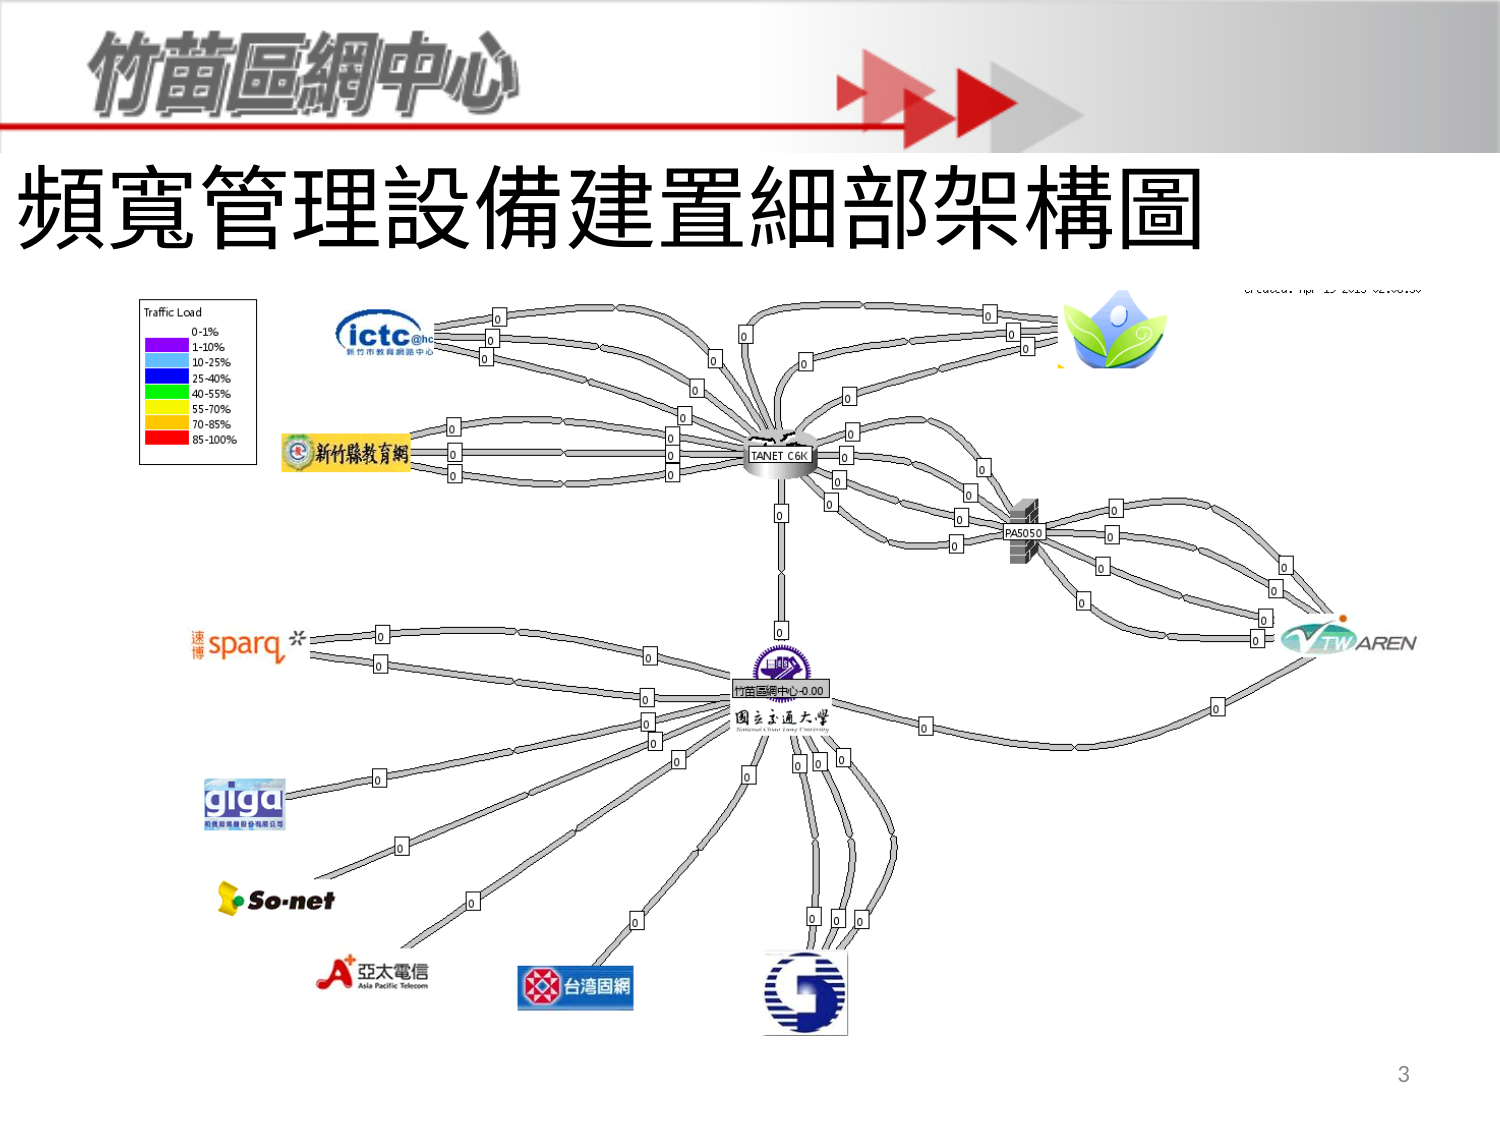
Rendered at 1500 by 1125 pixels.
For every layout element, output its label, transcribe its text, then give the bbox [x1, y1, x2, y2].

slide_number 3 [1074, 1042, 1425, 1103]
picture [0, 0, 1500, 153]
title 頻寬管理設備建置細部架構圖 [0, 136, 1351, 325]
picture [135, 290, 1422, 1038]
